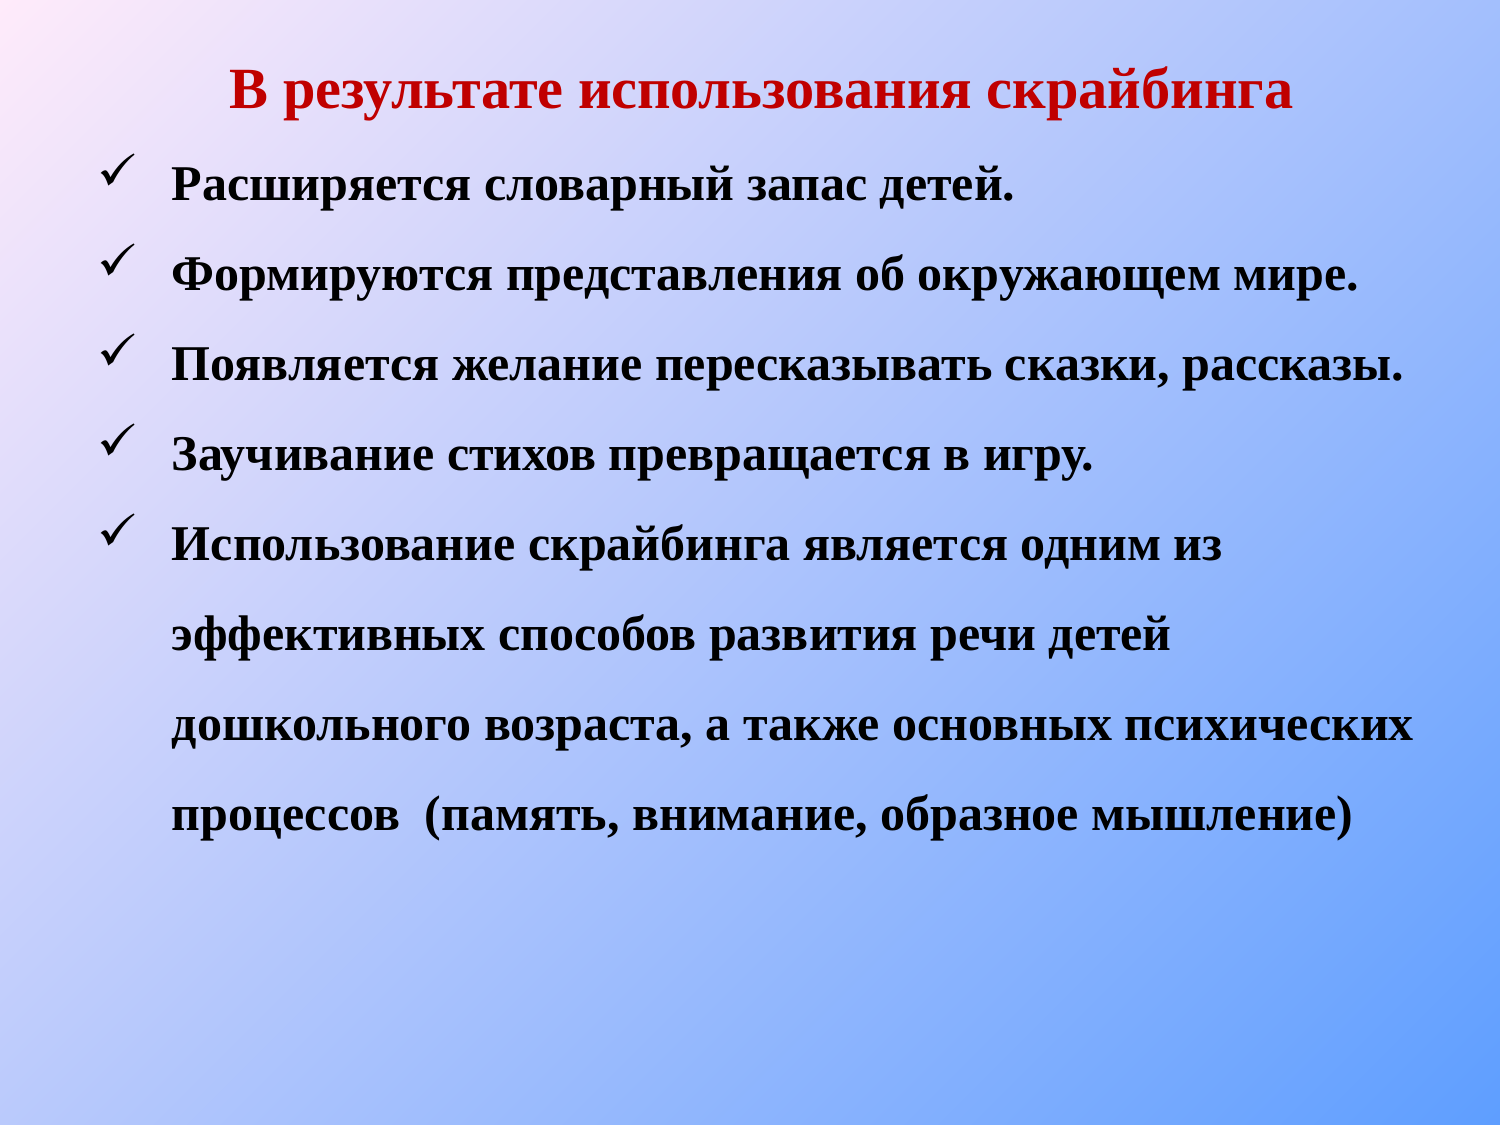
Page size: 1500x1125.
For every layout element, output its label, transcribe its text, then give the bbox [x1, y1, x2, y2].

text_box В результате использования скрайбинга Расширяется словарный запас детей. Формируются представления об окружающем мире. Появляется желание пересказывать сказки, рассказы. Заучивание стихов превращается в игру. Использование скрайбинга является одним из эффективных способов развития речи детей дошкольного возраста, а также основных психических процессов (память, внимание, образное мышление) [82, 42, 1442, 968]
